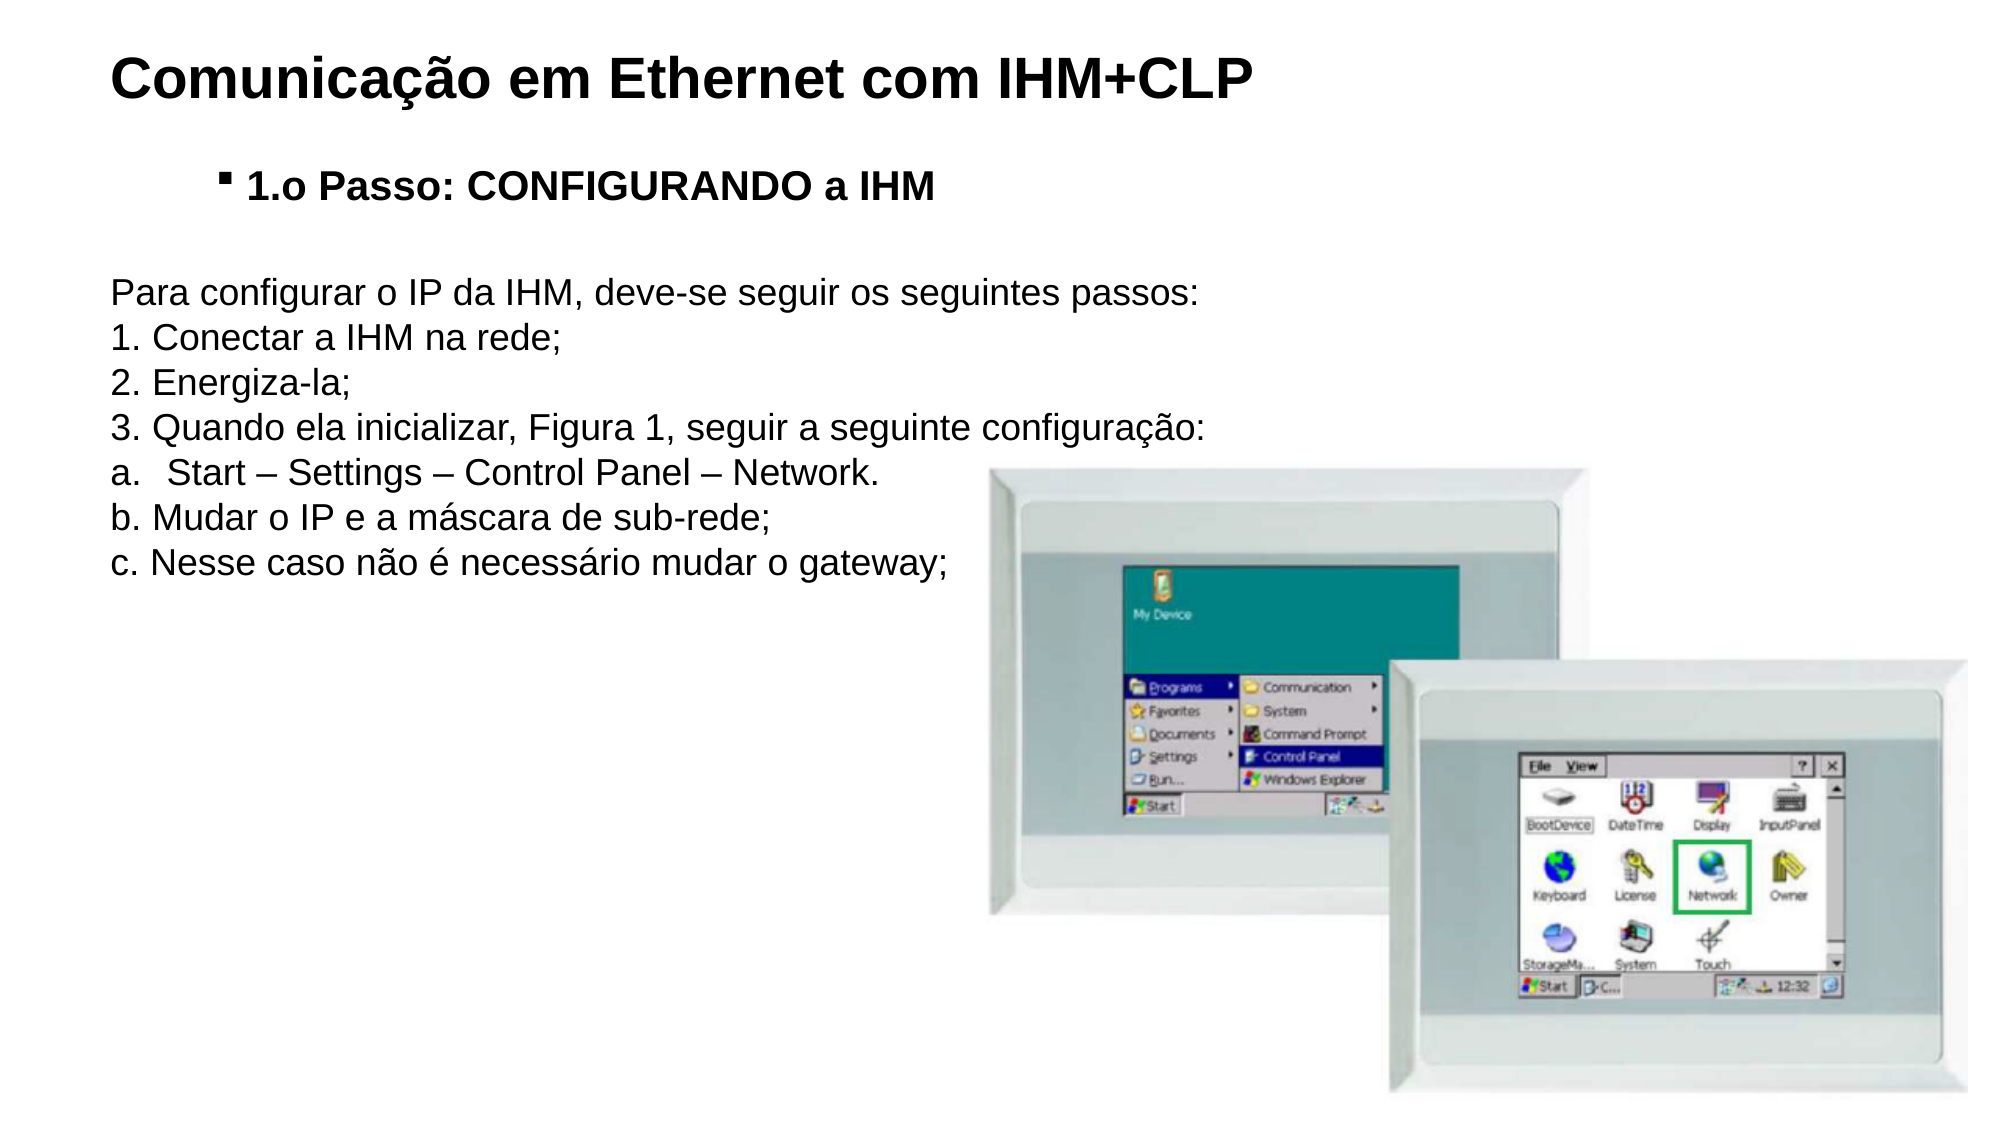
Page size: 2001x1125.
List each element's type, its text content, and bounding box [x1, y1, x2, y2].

text_box Para configurar o IP da IHM, deve-se seguir os seguintes passos: 1. Conectar a IHM na rede; 2. Energiza-la; 3. Quando ela inicializar, Figura 1, seguir a seguinte configuração: Start – Settings – Control Panel – Network. b. Mudar o IP e a máscara de sub-rede; c. Nesse caso não é necessário mudar o gateway; [95, 260, 1946, 591]
text_box [141, 38, 1894, 124]
text_box 1.o Passo: CONFIGURANDO a IHM [201, 151, 1596, 216]
text_box Comunicação em Ethernet com IHM+CLP [95, 32, 1772, 118]
picture [984, 460, 1968, 1125]
